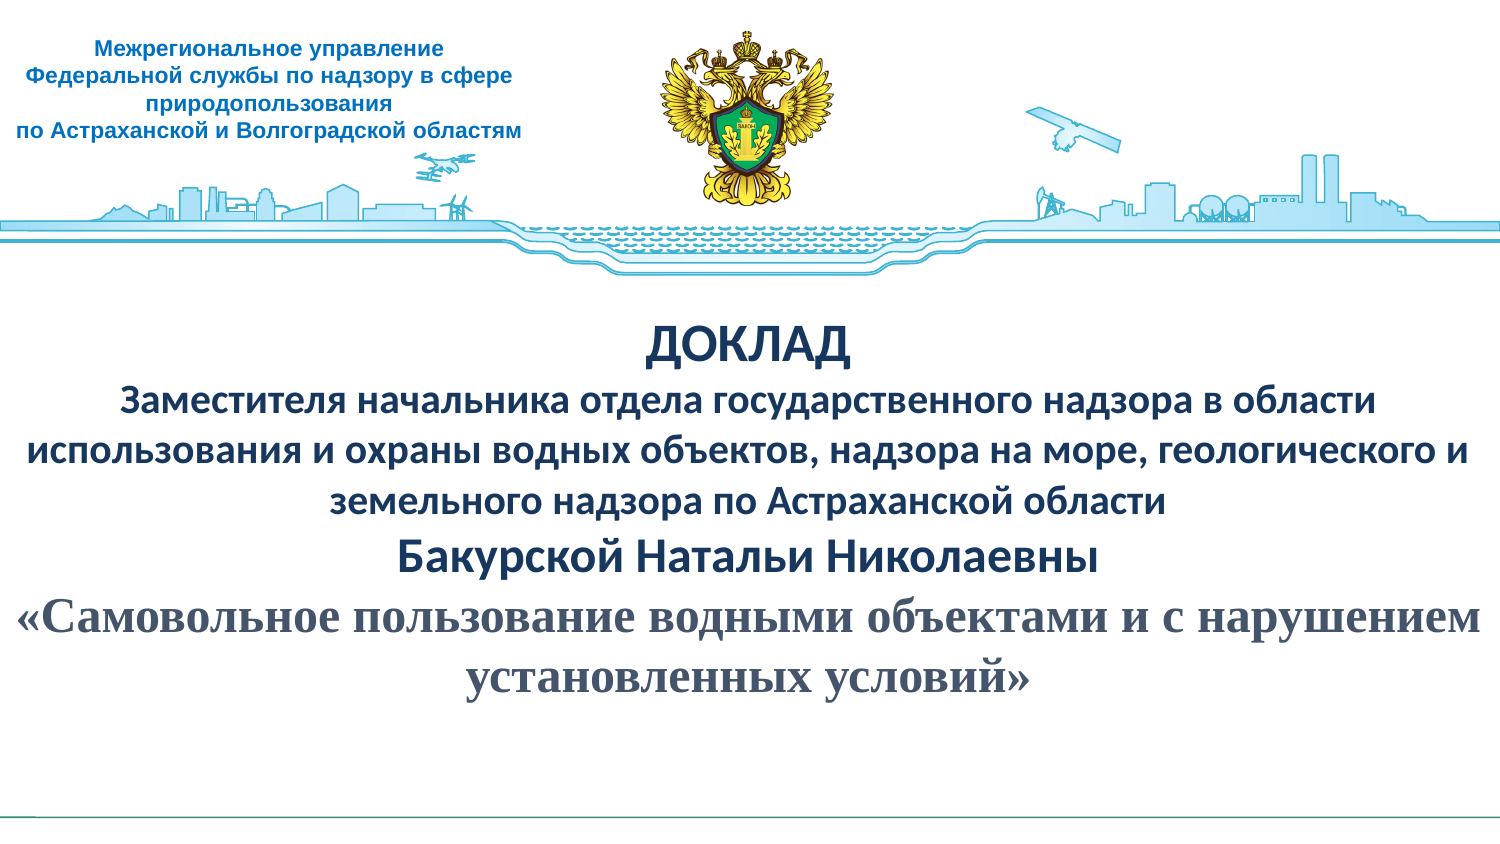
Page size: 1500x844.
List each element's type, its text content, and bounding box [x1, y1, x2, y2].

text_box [0, 107, 1500, 276]
text_box Межрегиональное управление Федеральной службы по надзору в сфере природопользования по Астраханской и Волгоградской областям [0, 26, 540, 105]
text_box ДОКЛАД Заместителя начальника отдела государственного надзора в области использования и охраны водных объектов, надзора на море, геологического и земельного надзора по Астраханской области Бакурской Натальи Николаевны «Самовольное пользование водными объектами и с нарушением установленных условий» [0, 300, 1499, 710]
picture [657, 30, 835, 207]
